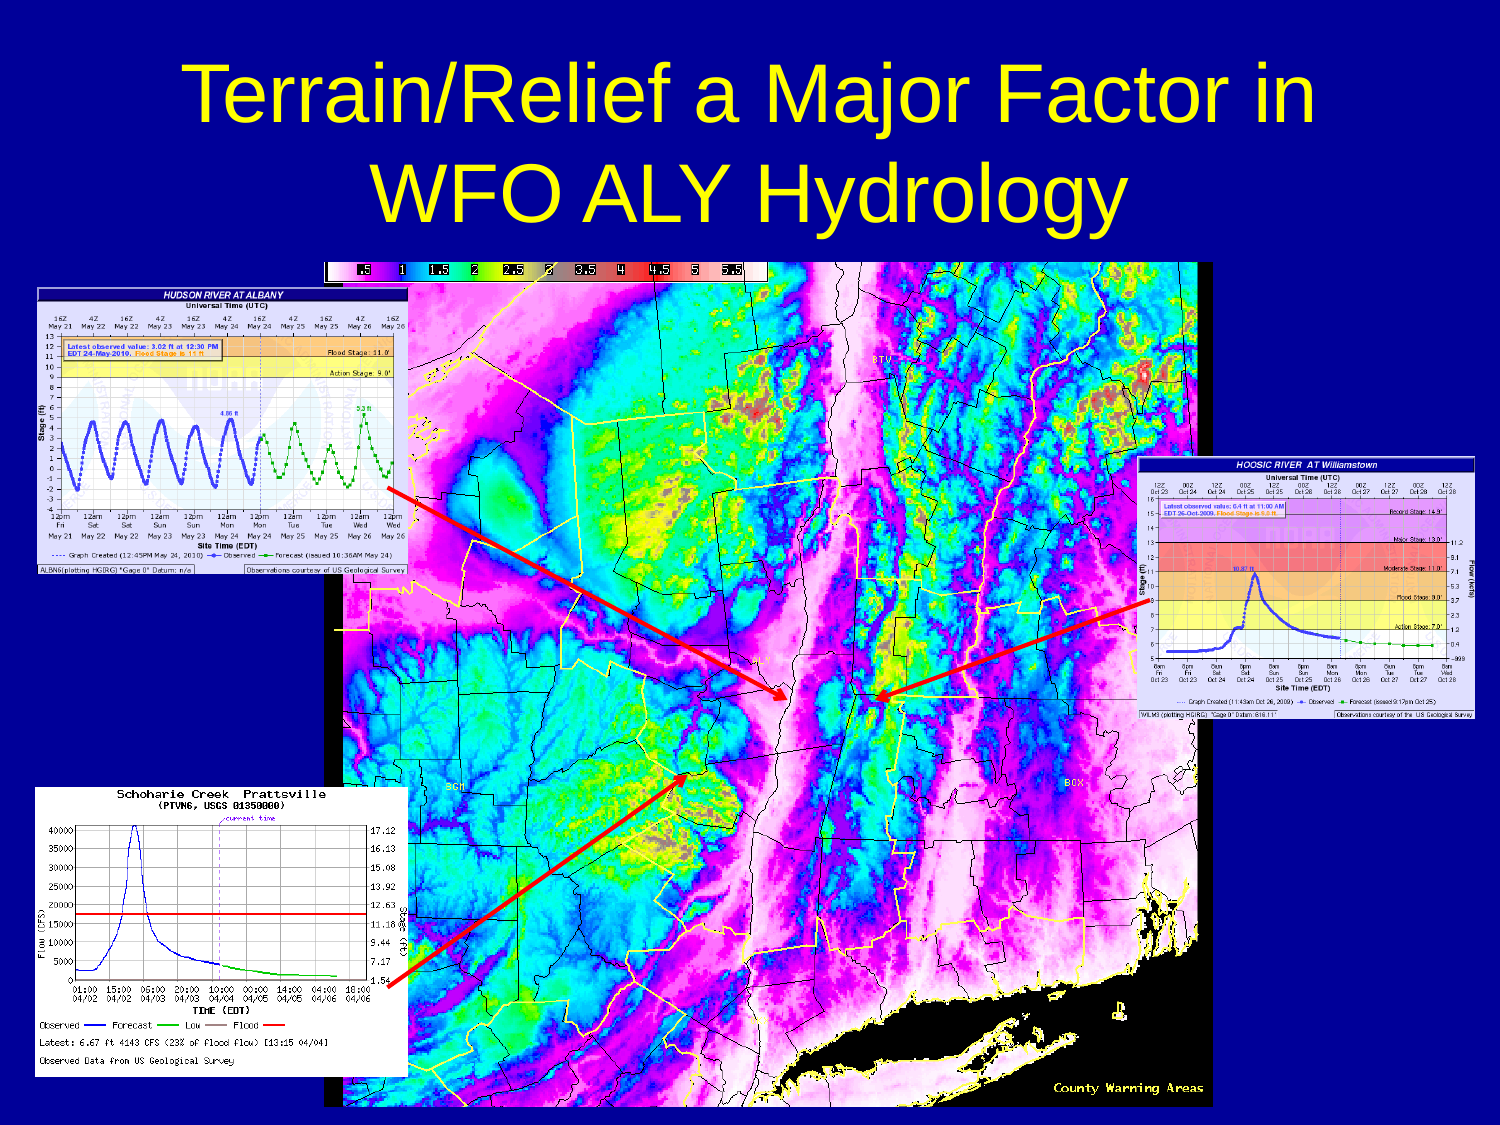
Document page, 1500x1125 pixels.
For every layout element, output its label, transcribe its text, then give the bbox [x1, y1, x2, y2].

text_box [387, 487, 788, 701]
picture [1137, 456, 1476, 719]
picture [35, 787, 408, 1077]
title Terrain/Relief a Major Factor in WFO ALY Hydrology [74, 44, 1426, 233]
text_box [324, 262, 1213, 1108]
picture [37, 287, 408, 575]
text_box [387, 774, 688, 988]
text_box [874, 599, 1151, 701]
